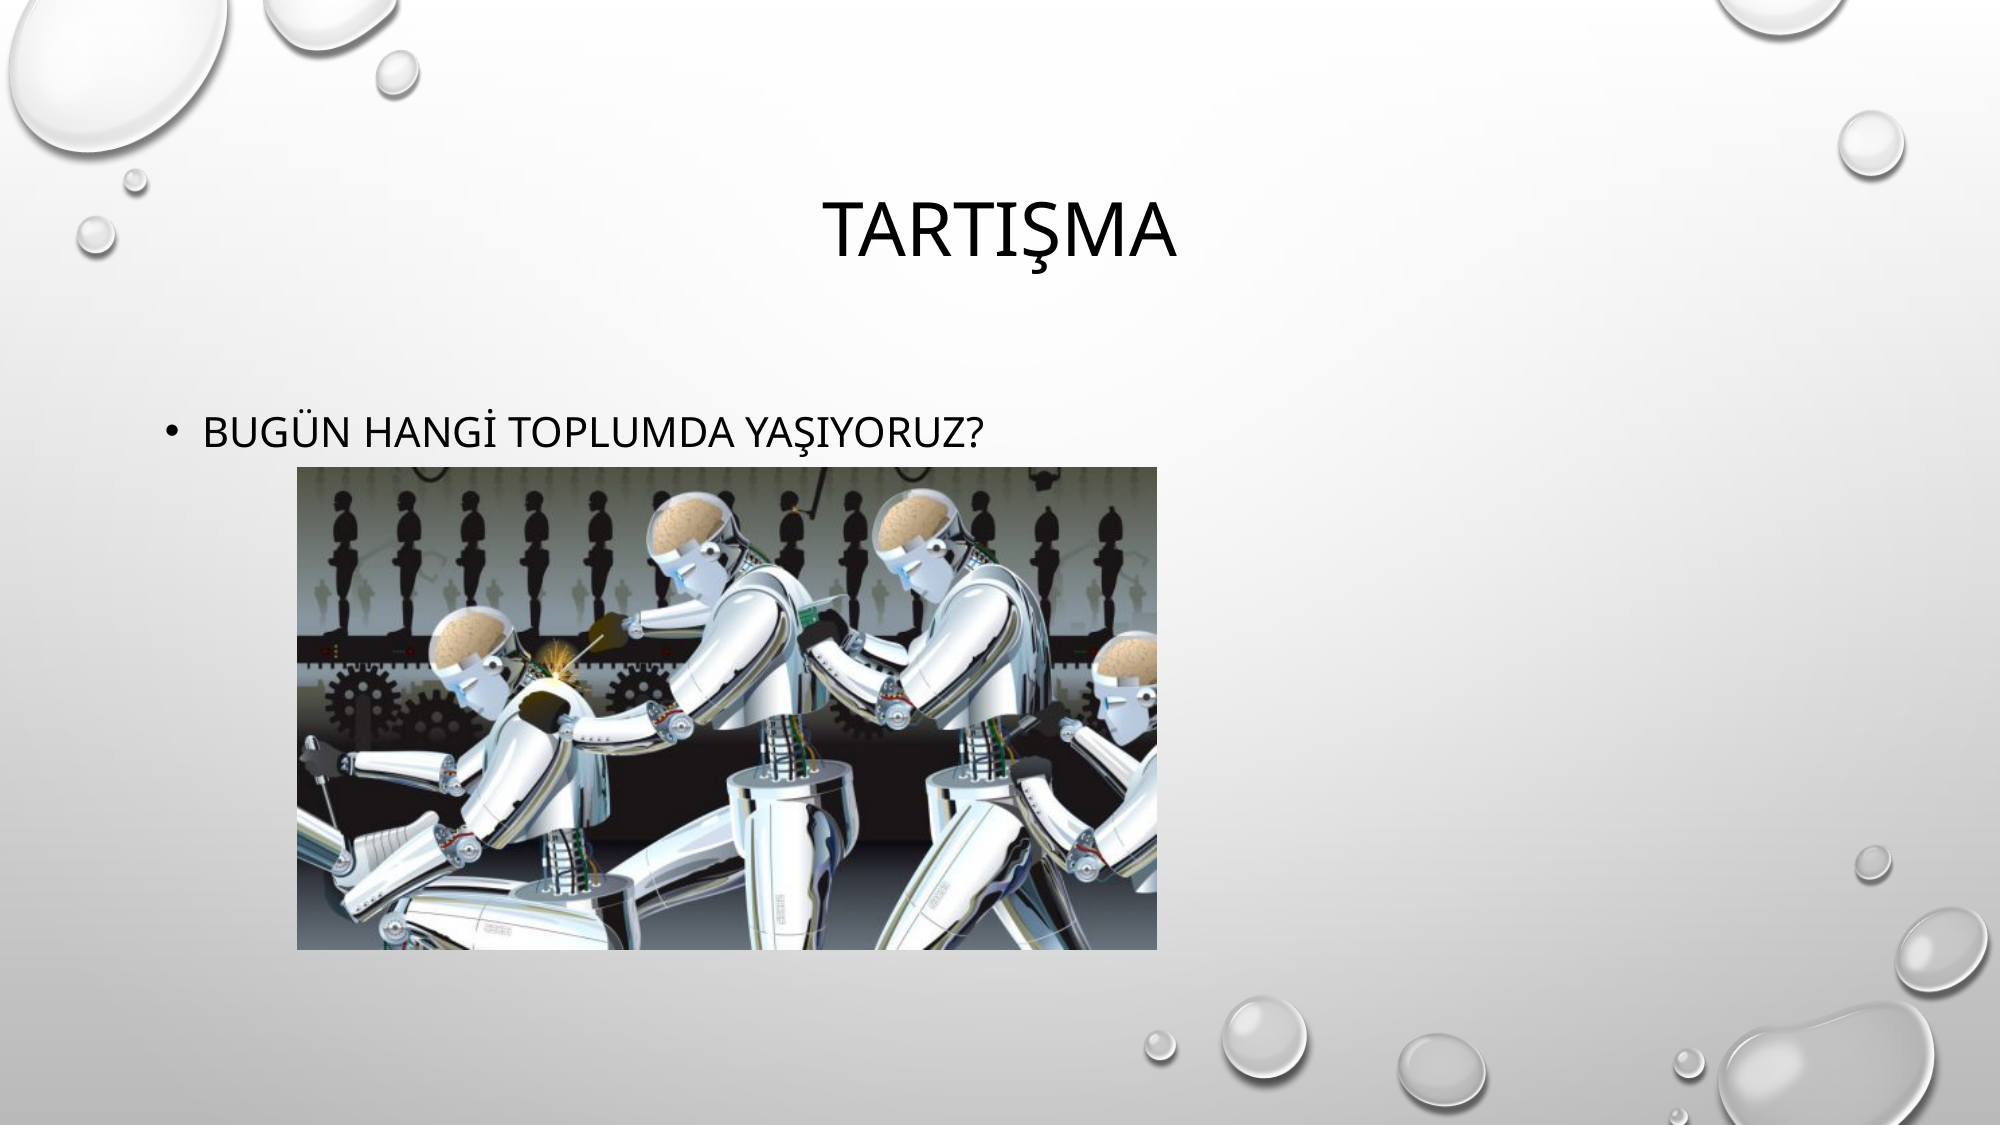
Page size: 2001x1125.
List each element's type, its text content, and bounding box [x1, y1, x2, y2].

list Bugün hangi toplumda yaşıyoruz? [149, 388, 1850, 950]
title Tartışma [149, 101, 1851, 364]
picture [0, 0, 2000, 1125]
